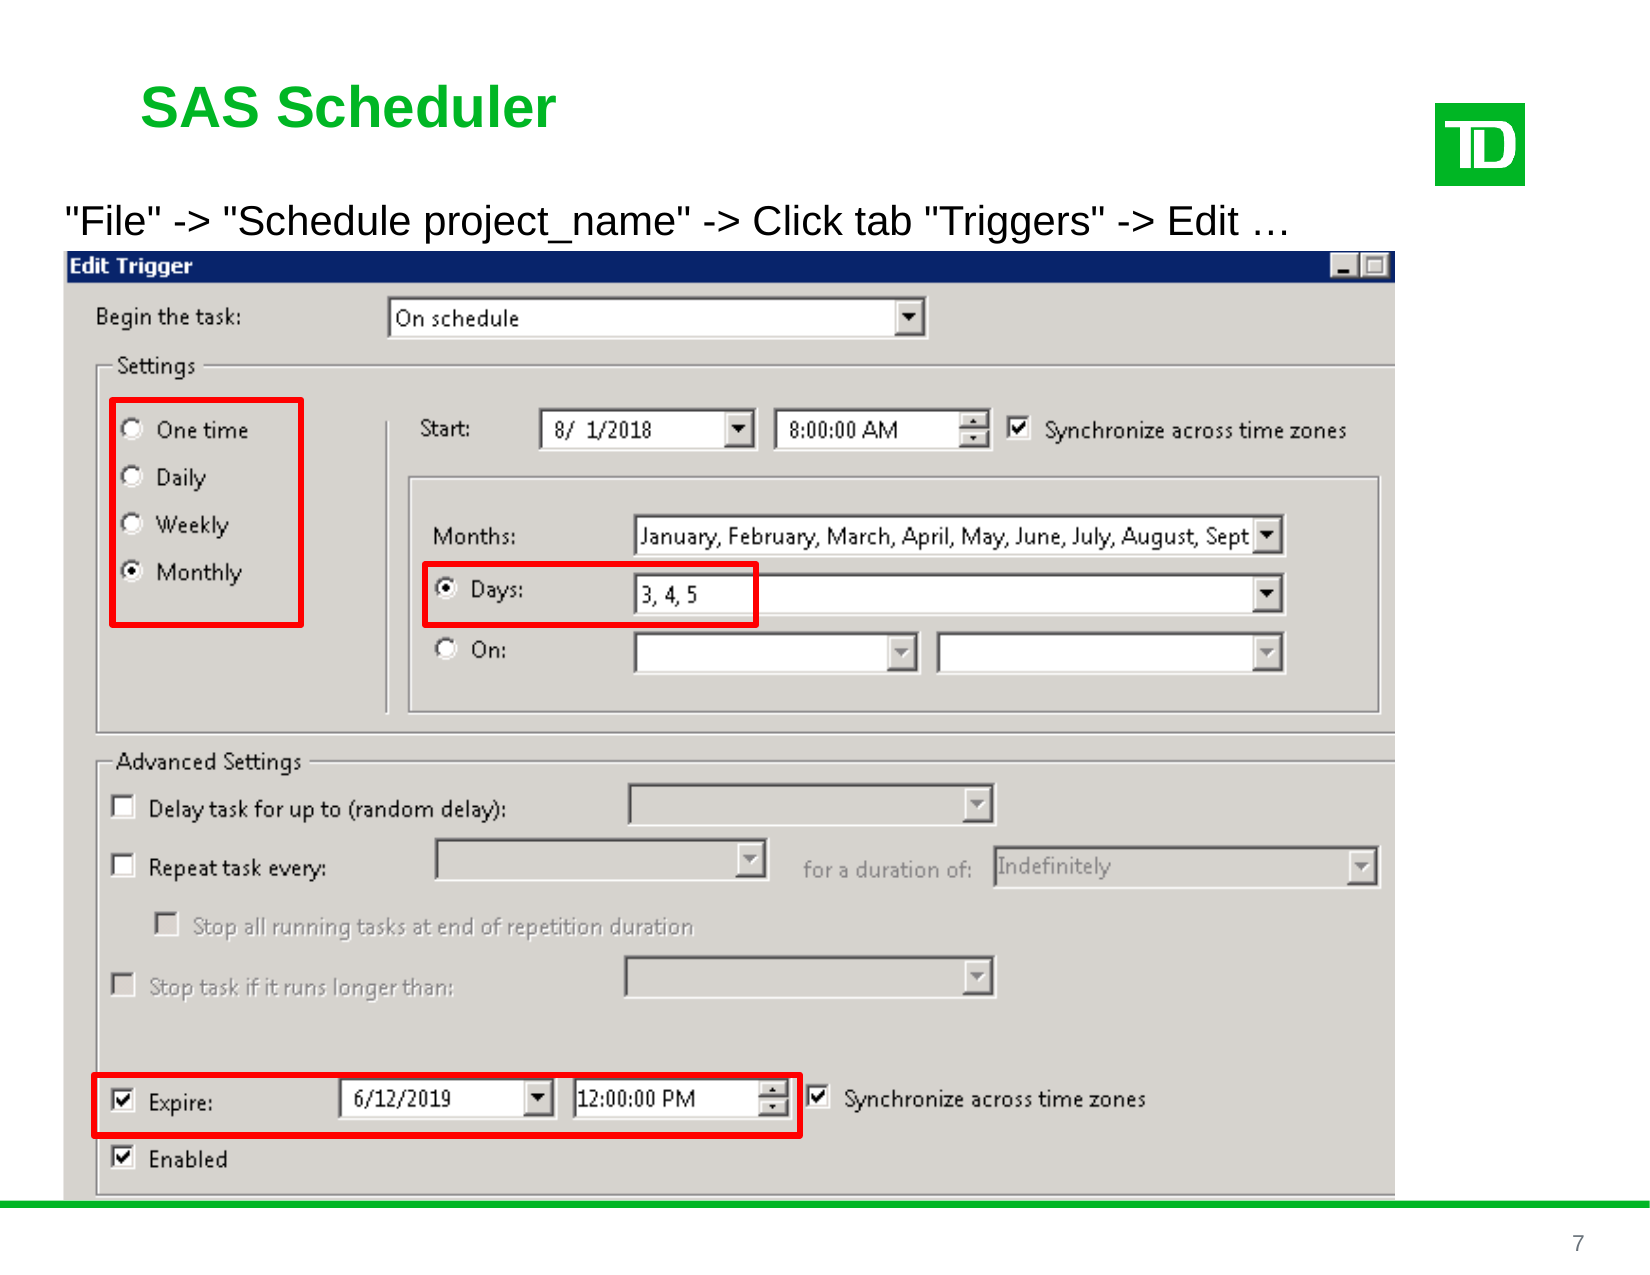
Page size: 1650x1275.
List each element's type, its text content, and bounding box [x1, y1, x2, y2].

picture [1435, 103, 1525, 186]
slide_number 7 [1484, 1222, 1602, 1262]
text_box "File" -> "Schedule project_name" -> Click tab "Triggers" -> Edit … [49, 186, 1463, 252]
text_box SAS Scheduler [123, 71, 1390, 186]
picture [62, 251, 1395, 1201]
